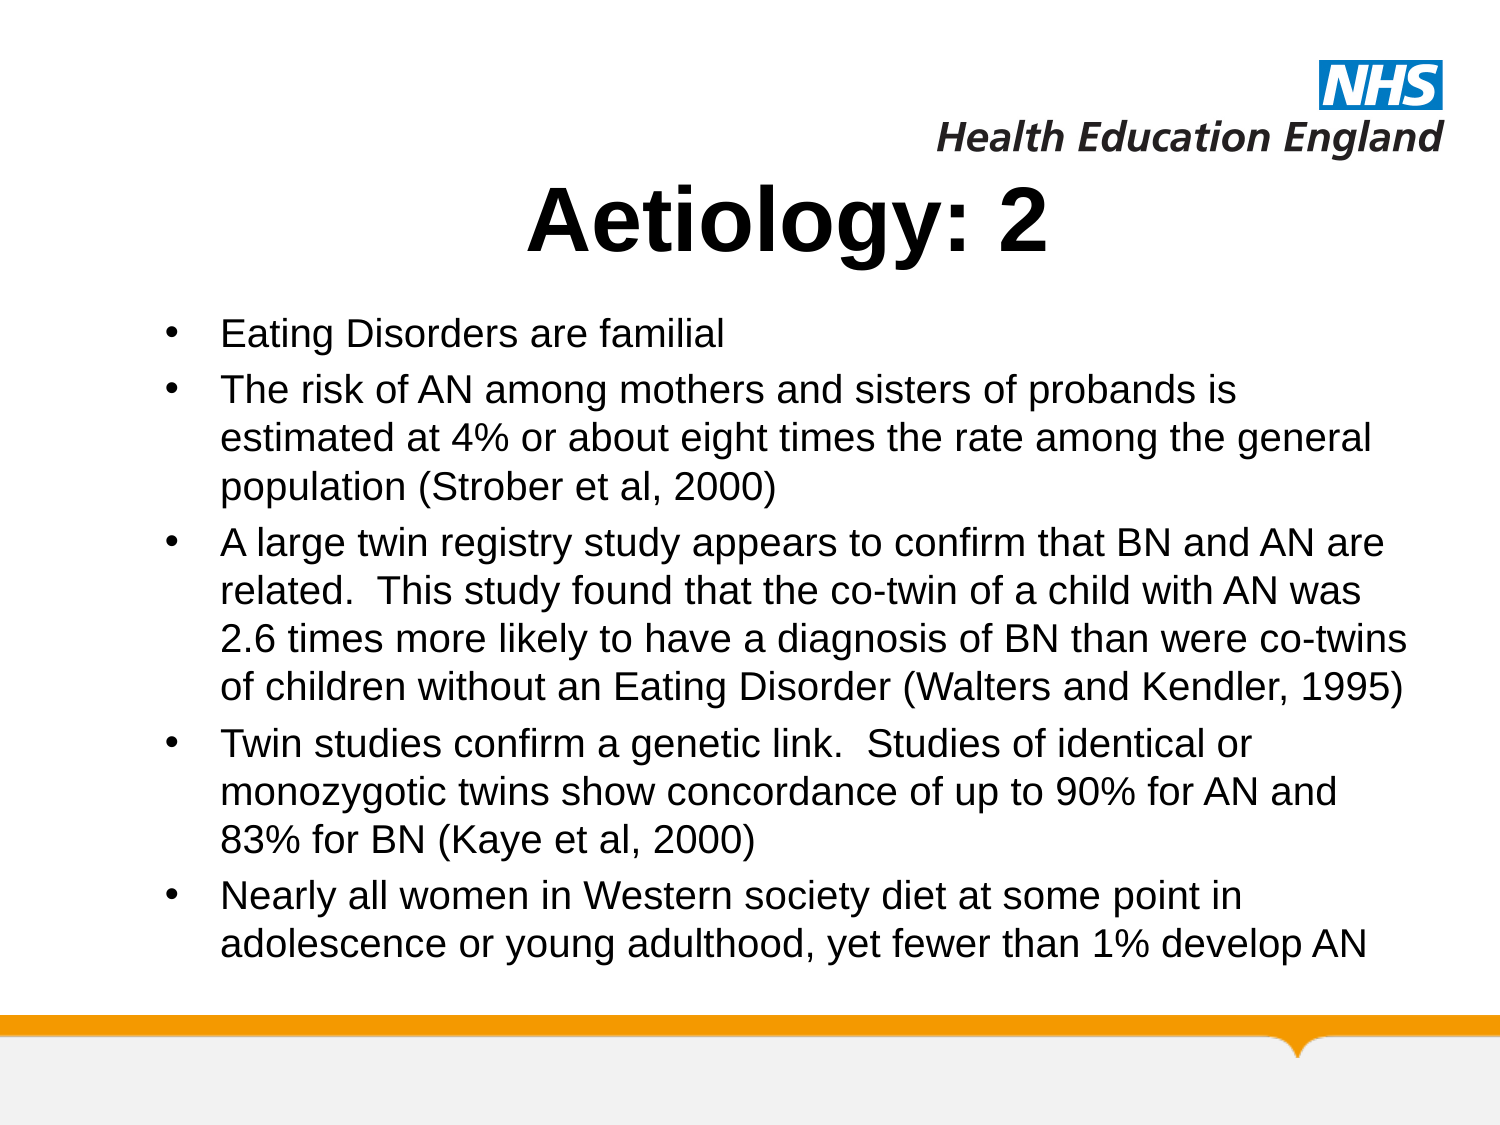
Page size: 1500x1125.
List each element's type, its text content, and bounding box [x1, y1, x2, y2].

title Aetiology: 2 [150, 152, 1425, 274]
list Eating Disorders are familial The risk of AN among mothers and sisters of probands is estimated at 4% or about eight times the rate among the general population (Strober et al, 2000) A large twin registry study appears to confirm that BN and AN are related. This study found that the co-twin of a child with AN was 2.6 times more likely to have a diagnosis of BN than were co-twins of children without an Eating Disorder (Walters and Kendler, 1995) Twin studies confirm a genetic link. Studies of identical or monozygotic twins show concordance of up to 90% for AN and 83% for BN (Kaye et al, 2000) Nearly all women in Western society diet at some point in adolescence or young adulthood, yet fewer than 1% develop AN [150, 299, 1425, 988]
picture [936, 59, 1445, 161]
